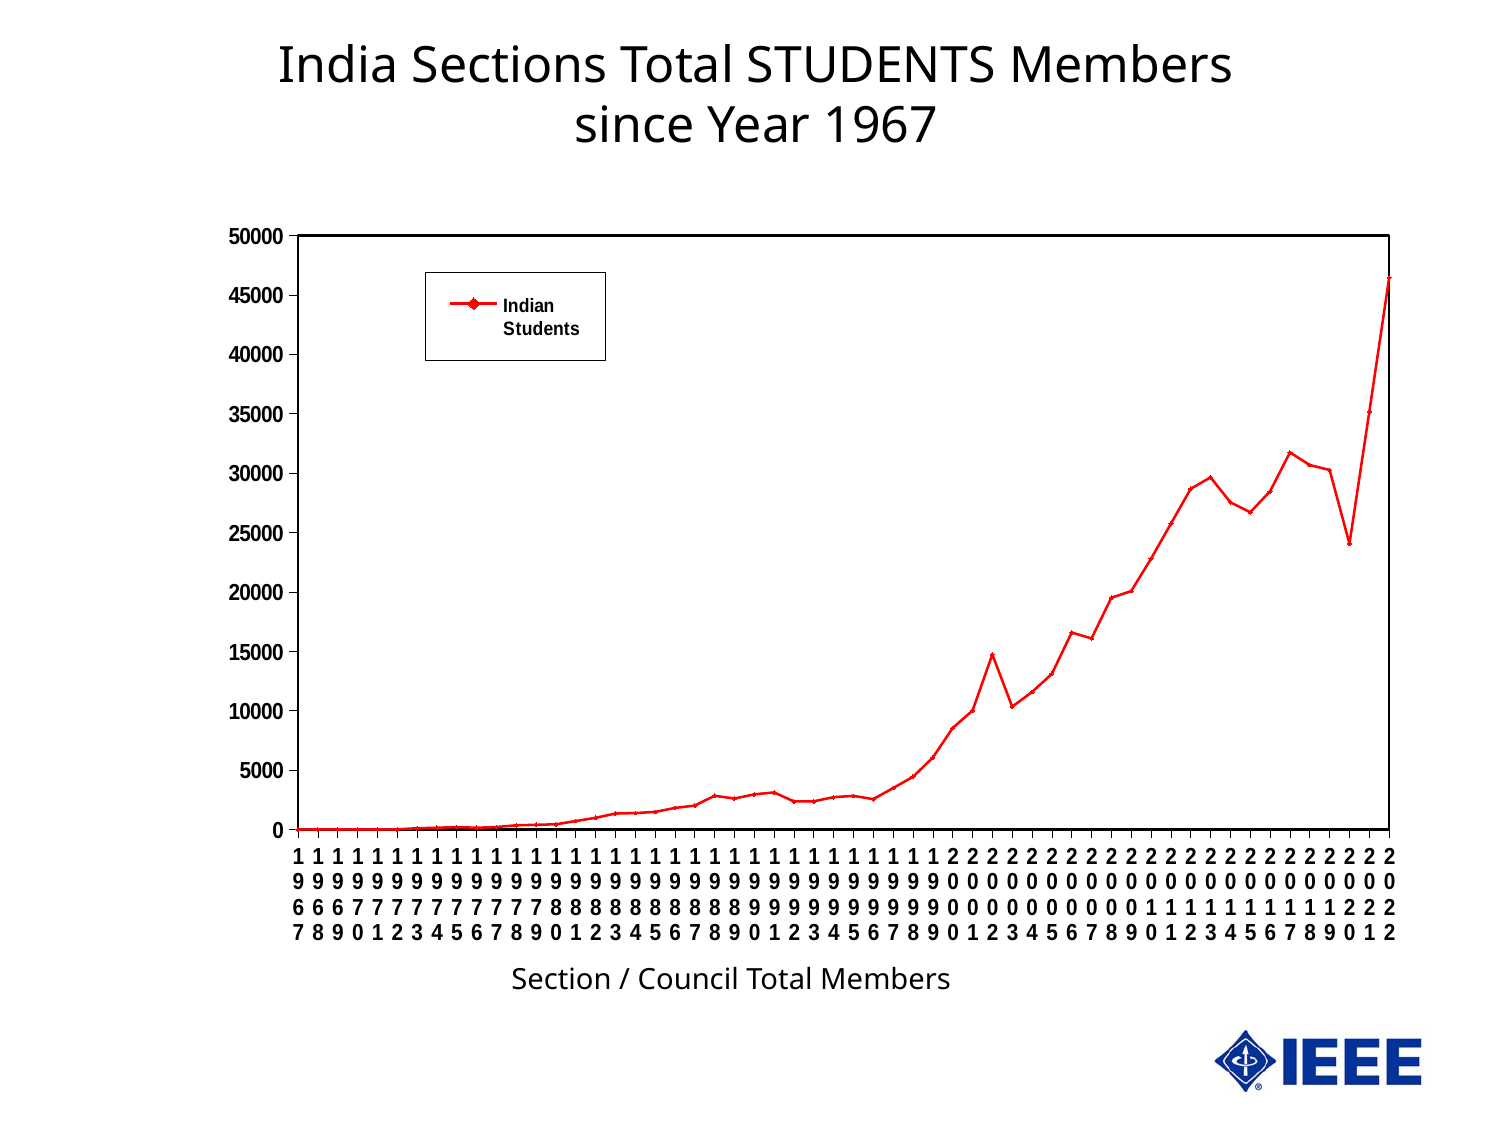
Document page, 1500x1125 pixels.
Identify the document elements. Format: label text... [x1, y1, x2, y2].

picture [1212, 1024, 1425, 1096]
text_box India Sections Total STUDENTS Members since Year 1967 [112, 24, 1400, 160]
text_box Section / Council Total Members [318, 954, 1144, 1003]
chart [180, 175, 1426, 946]
